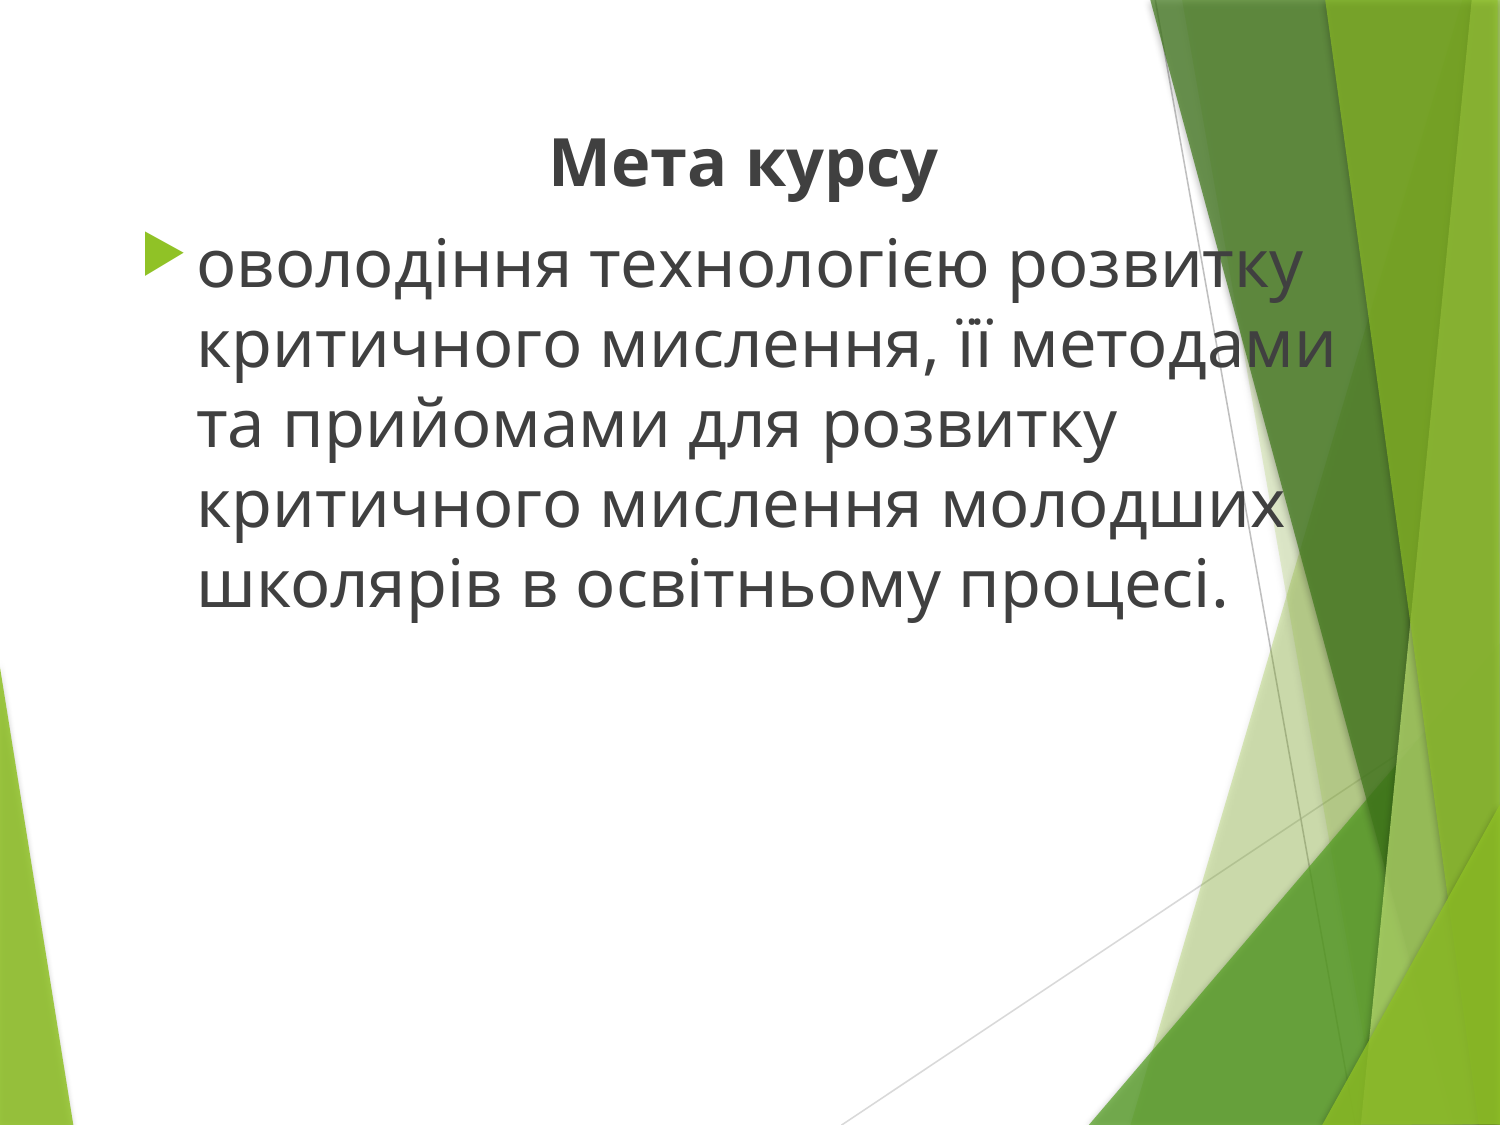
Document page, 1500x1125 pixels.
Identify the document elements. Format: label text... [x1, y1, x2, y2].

list Мета курсу оволодіння технологією розвитку критичного мислення, її методами та прийомами для розвитку критичного мислення молодших школярів в освітньому процесі. [125, 112, 1363, 1012]
